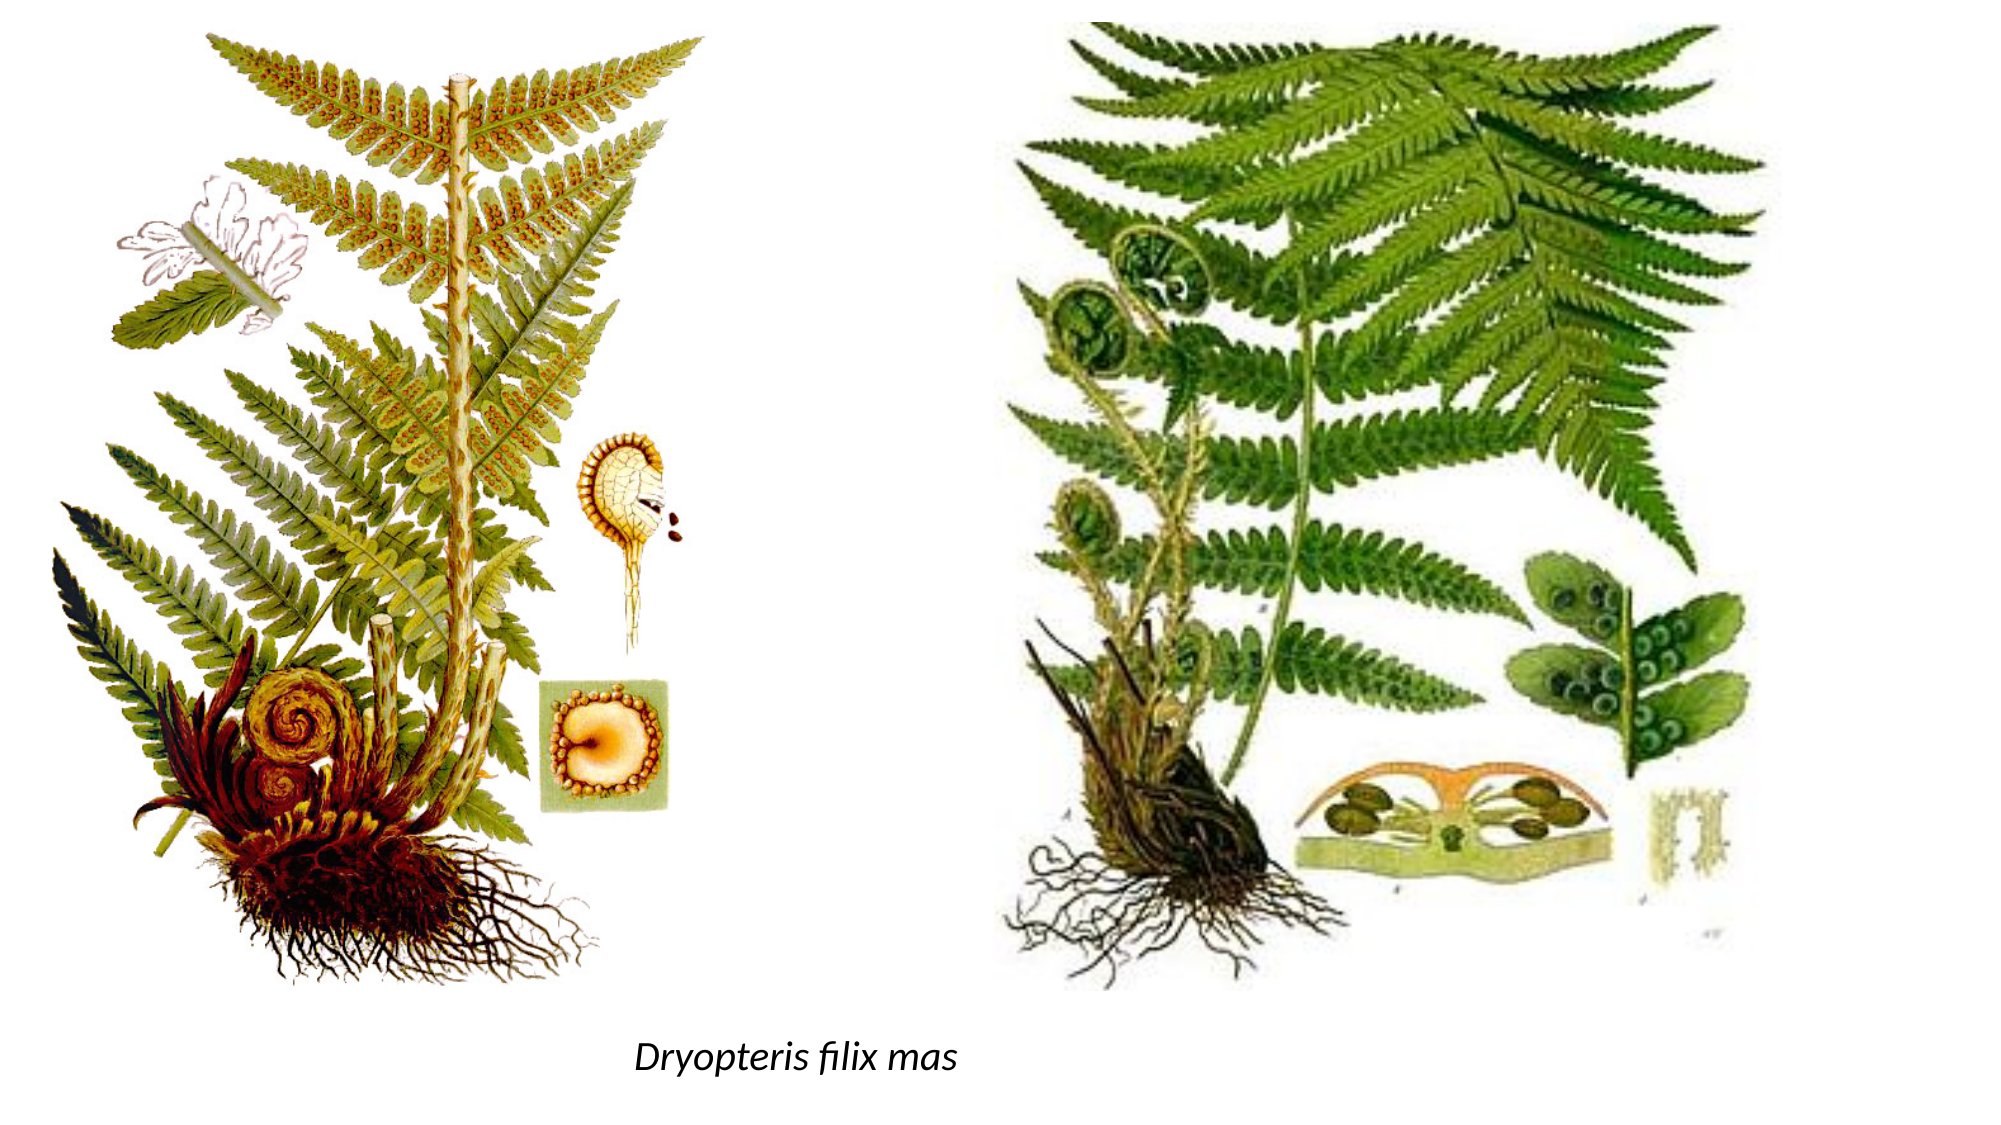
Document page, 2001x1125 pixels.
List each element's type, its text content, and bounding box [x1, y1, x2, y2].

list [32, 20, 713, 990]
text_box Dryopteris filix mas [619, 1021, 974, 1086]
picture [994, 22, 1785, 991]
